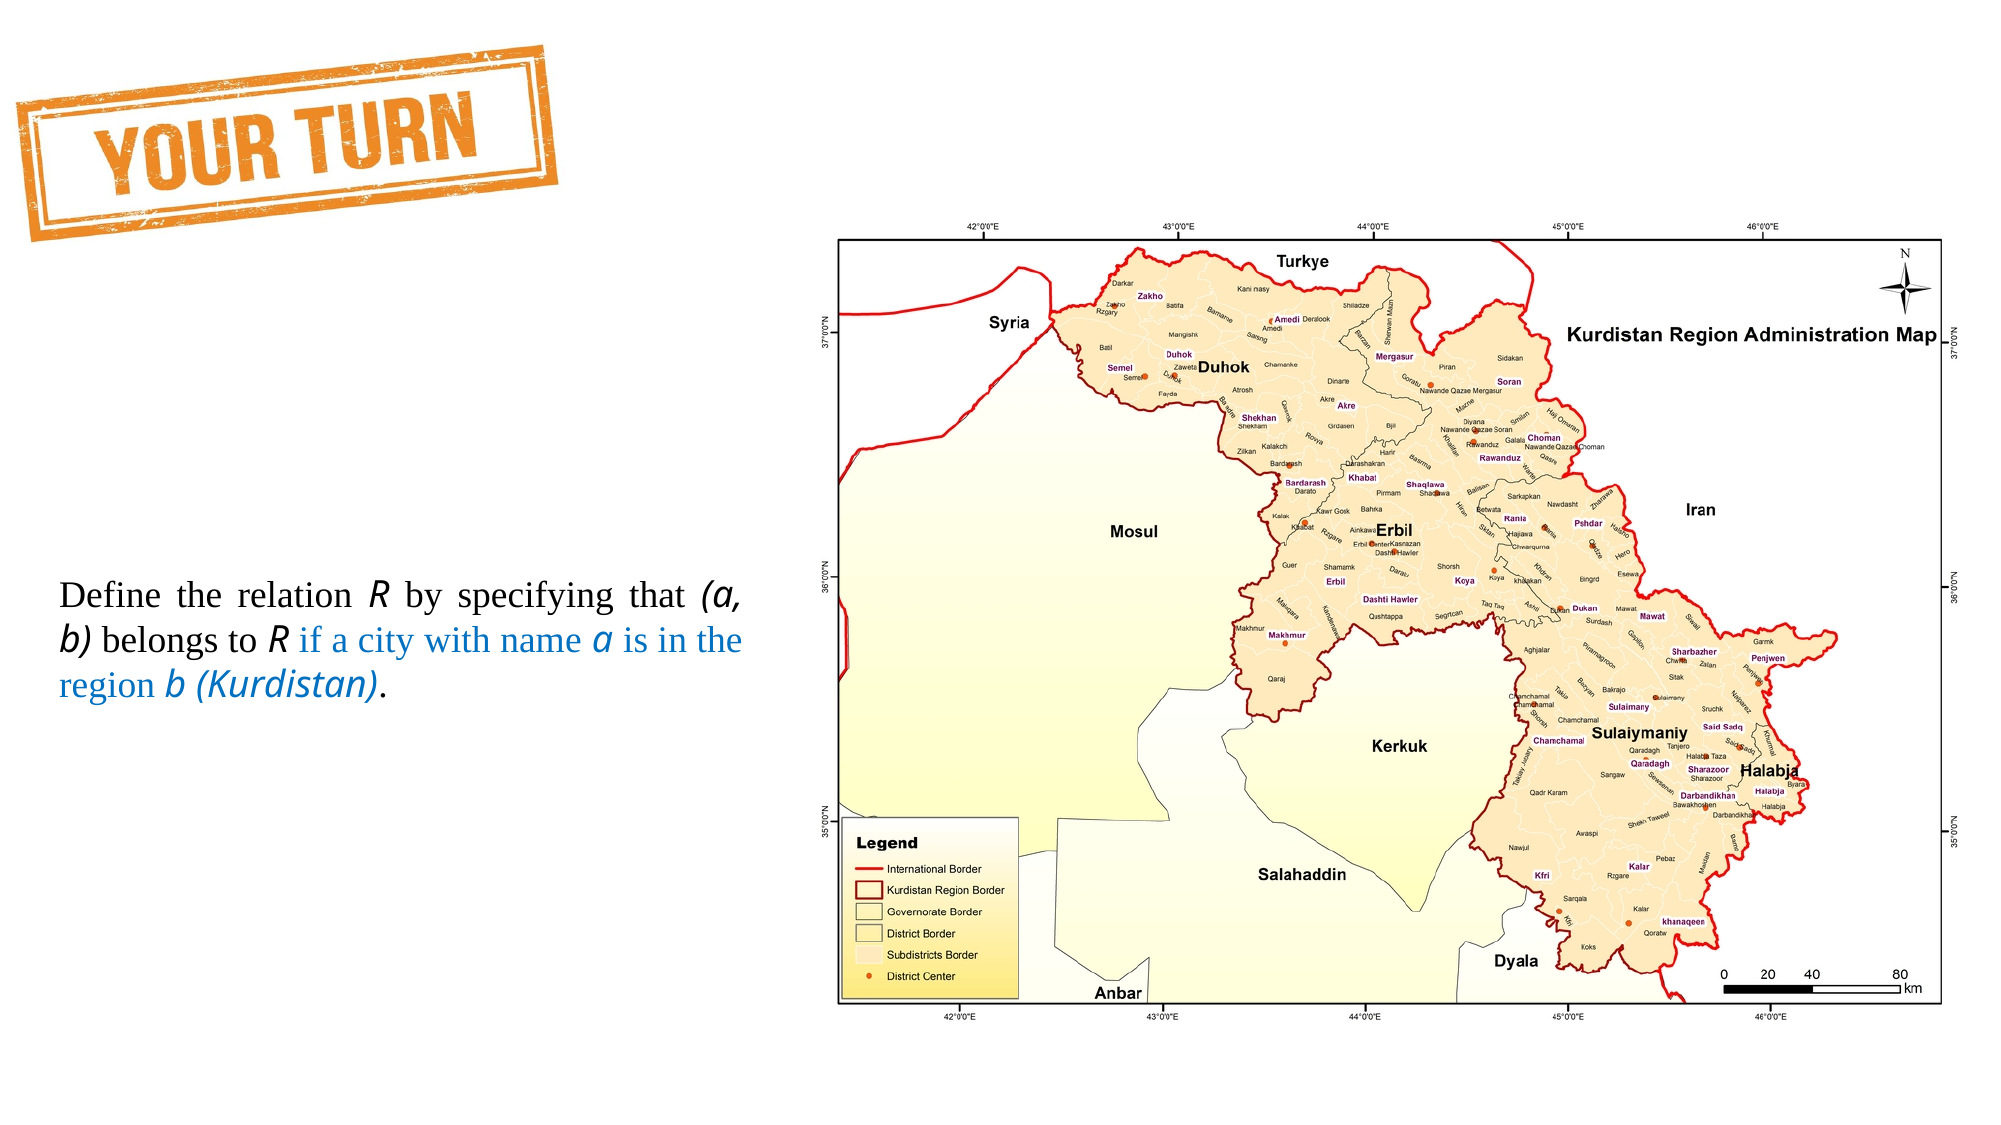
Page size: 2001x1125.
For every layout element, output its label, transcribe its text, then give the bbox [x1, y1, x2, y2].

picture [0, 32, 574, 252]
text_box Define the relation R by specifying that (a, b) belongs to R if a city with name a is in the region b (Kurdistan). [44, 562, 758, 713]
picture [810, 212, 1971, 1033]
